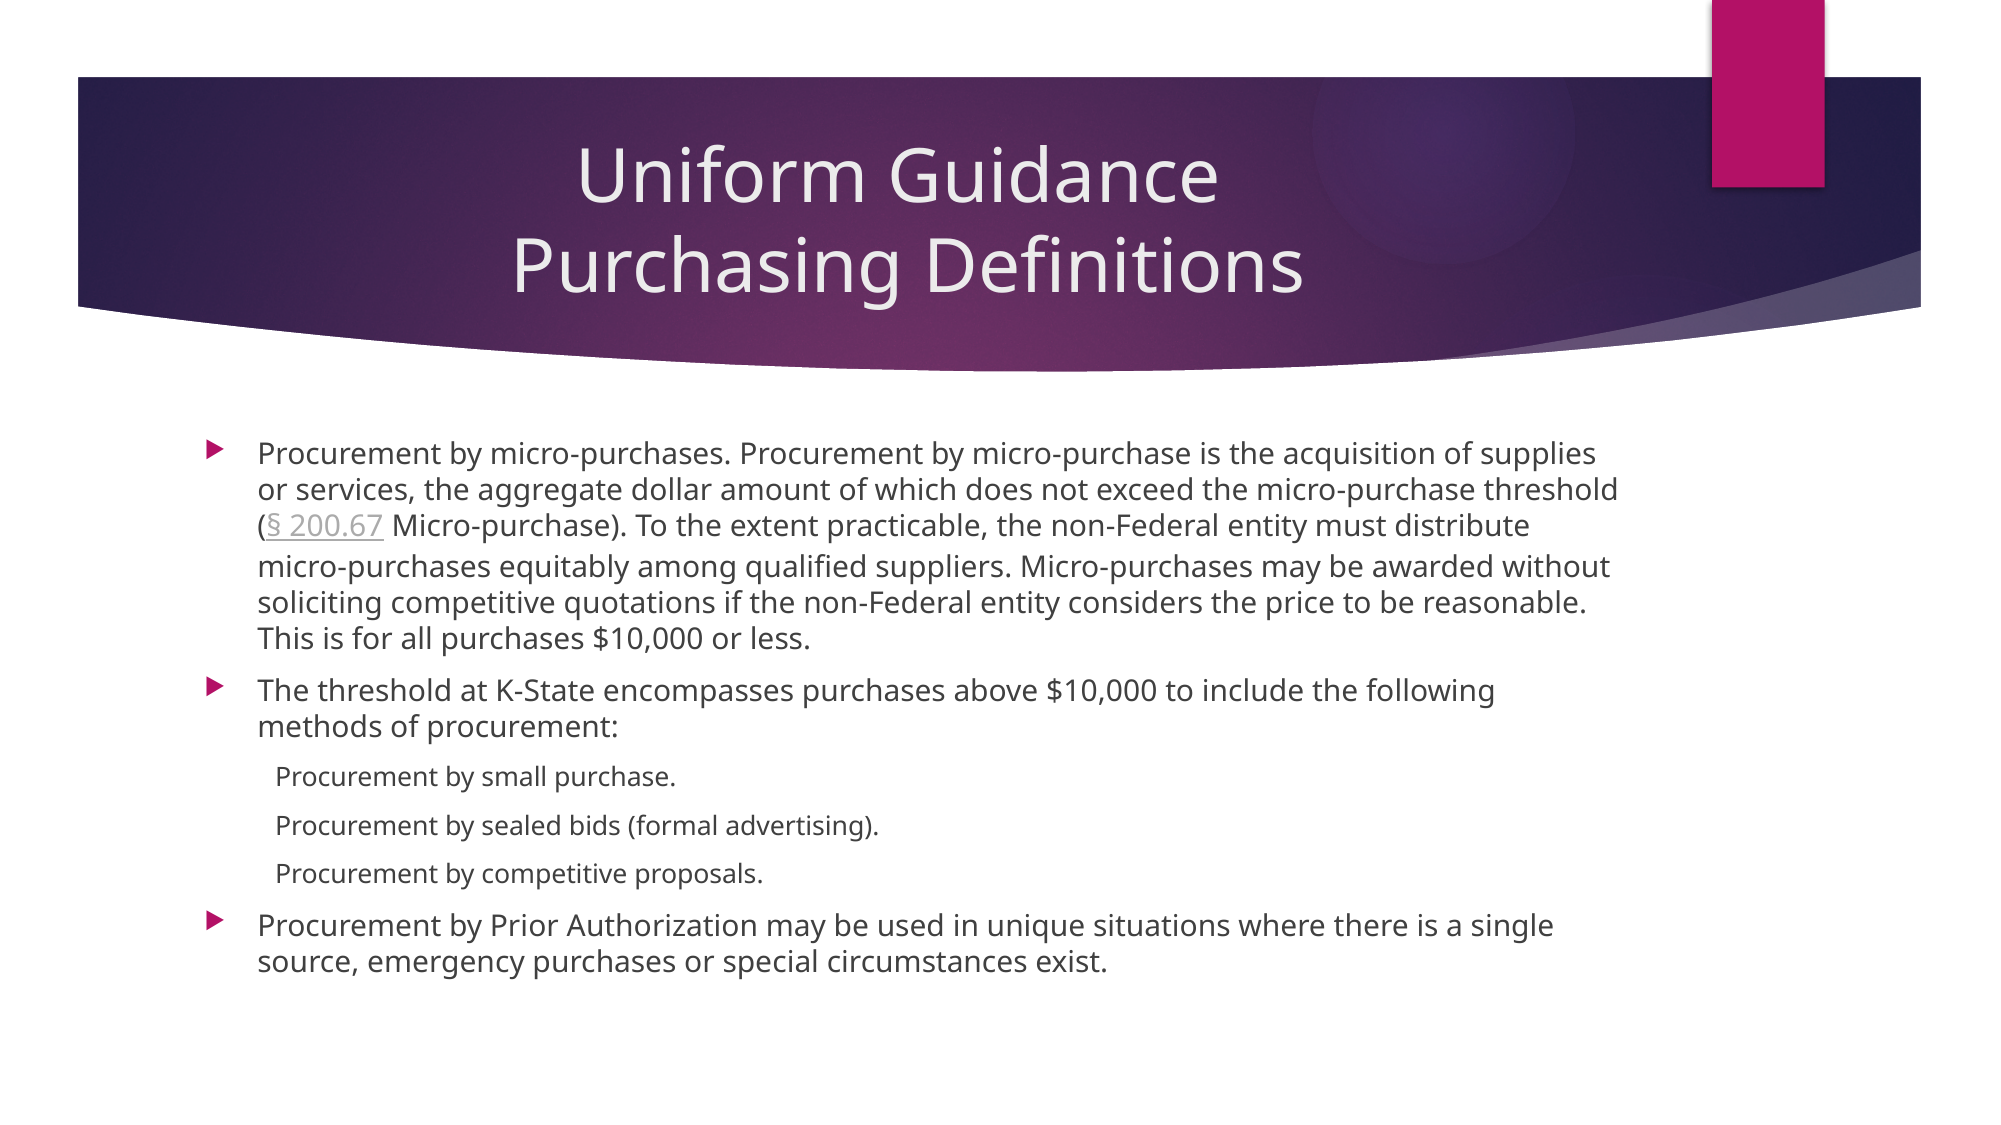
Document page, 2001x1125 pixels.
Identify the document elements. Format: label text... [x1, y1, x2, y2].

list Procurement by micro-purchases. Procurement by micro-purchase is the acquisition of supplies or services, the aggregate dollar amount of which does not exceed the micro-purchase threshold (§ 200.67 Micro-purchase). To the extent practicable, the non-Federal entity must distribute micro-purchases equitably among qualified suppliers. Micro-purchases may be awarded without soliciting competitive quotations if the non-Federal entity considers the price to be reasonable. This is for all purchases $10,000 or less. The threshold at K-State encompasses purchases above $10,000 to include the following methods of procurement: Procurement by small purchase. Procurement by sealed bids (formal advertising). Procurement by competitive proposals. Procurement by Prior Authorization may be used in unique situations where there is a single source, emergency purchases or special circumstances exist. [189, 427, 1638, 988]
title Uniform Guidance Purchasing Definitions [189, 159, 1627, 276]
